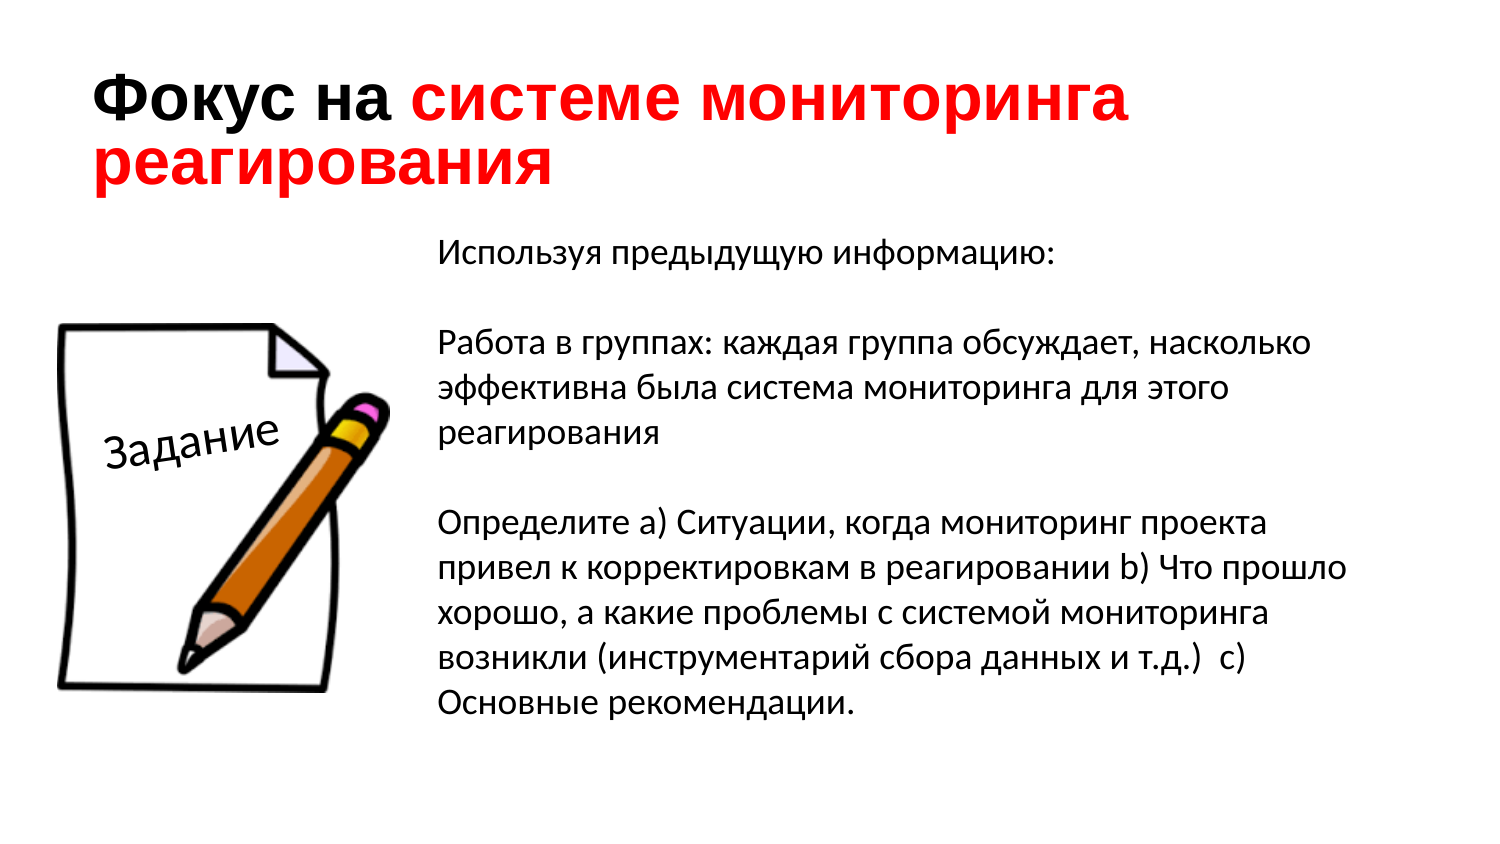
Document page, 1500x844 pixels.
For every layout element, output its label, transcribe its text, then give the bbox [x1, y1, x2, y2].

title Фокус на системе мониторинга реагирования [81, 64, 1363, 157]
picture [56, 323, 391, 693]
text_box Используя предыдущую информацию: Работа в группах: каждая группа обсуждает, насколько эффективна была система мониторинга для этого реагирования Определите a) Ситуации, когда мониторинг проекта привел к корректировкам в реагировании b) Что прошло хорошо, а какие проблемы с системой мониторинга возникли (инструментарий сбора данных и т.д.) c) Основные рекомендации. [426, 220, 1363, 728]
